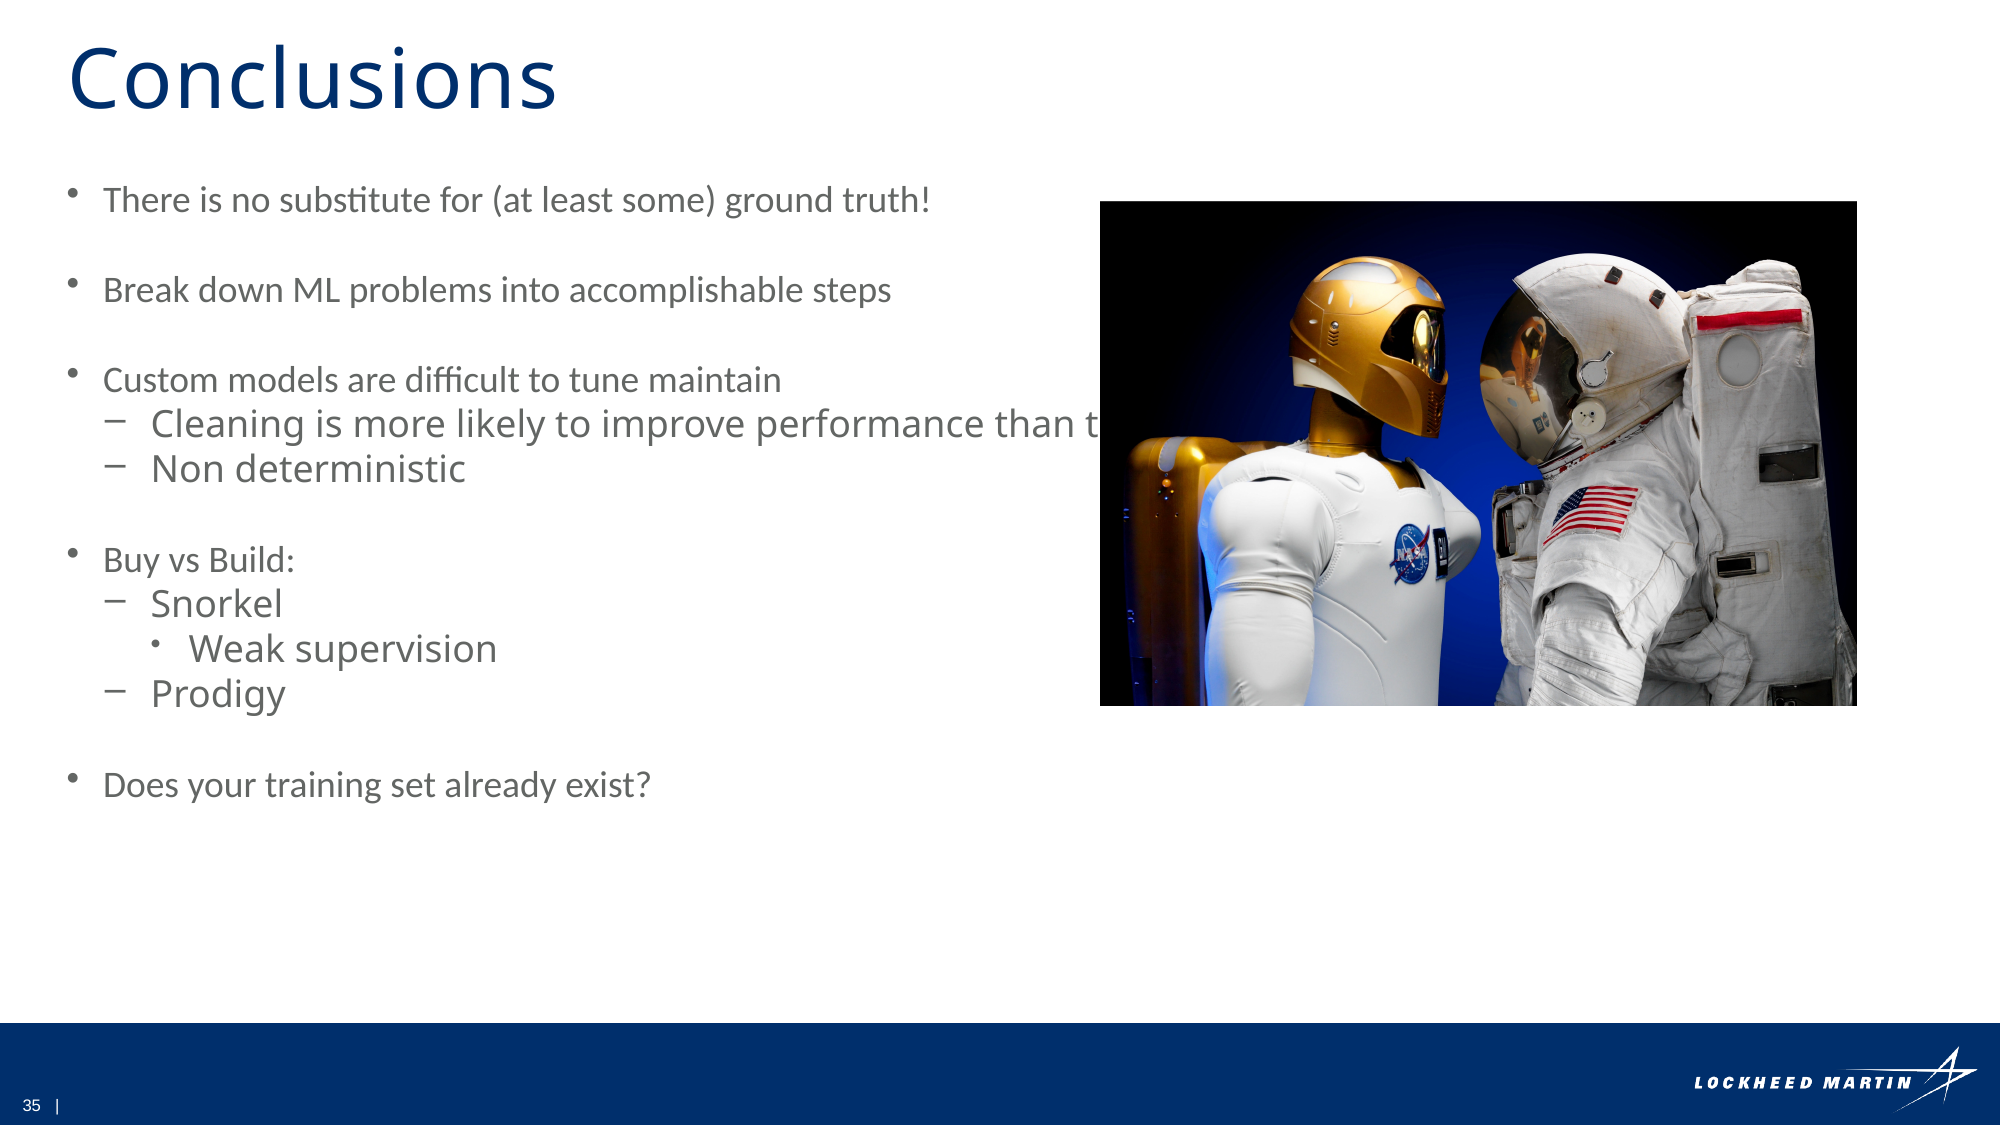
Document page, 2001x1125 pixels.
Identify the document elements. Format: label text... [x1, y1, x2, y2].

list There is no substitute for (at least some) ground truth! Break down ML problems into accomplishable steps Custom models are difficult to tune maintain Cleaning is more likely to improve performance than tuning Non deterministic Buy vs Build: Snorkel Weak supervision Prodigy Does your training set already exist? [66, 174, 1934, 903]
picture [1100, 201, 1857, 706]
title Conclusions [67, 37, 1934, 126]
